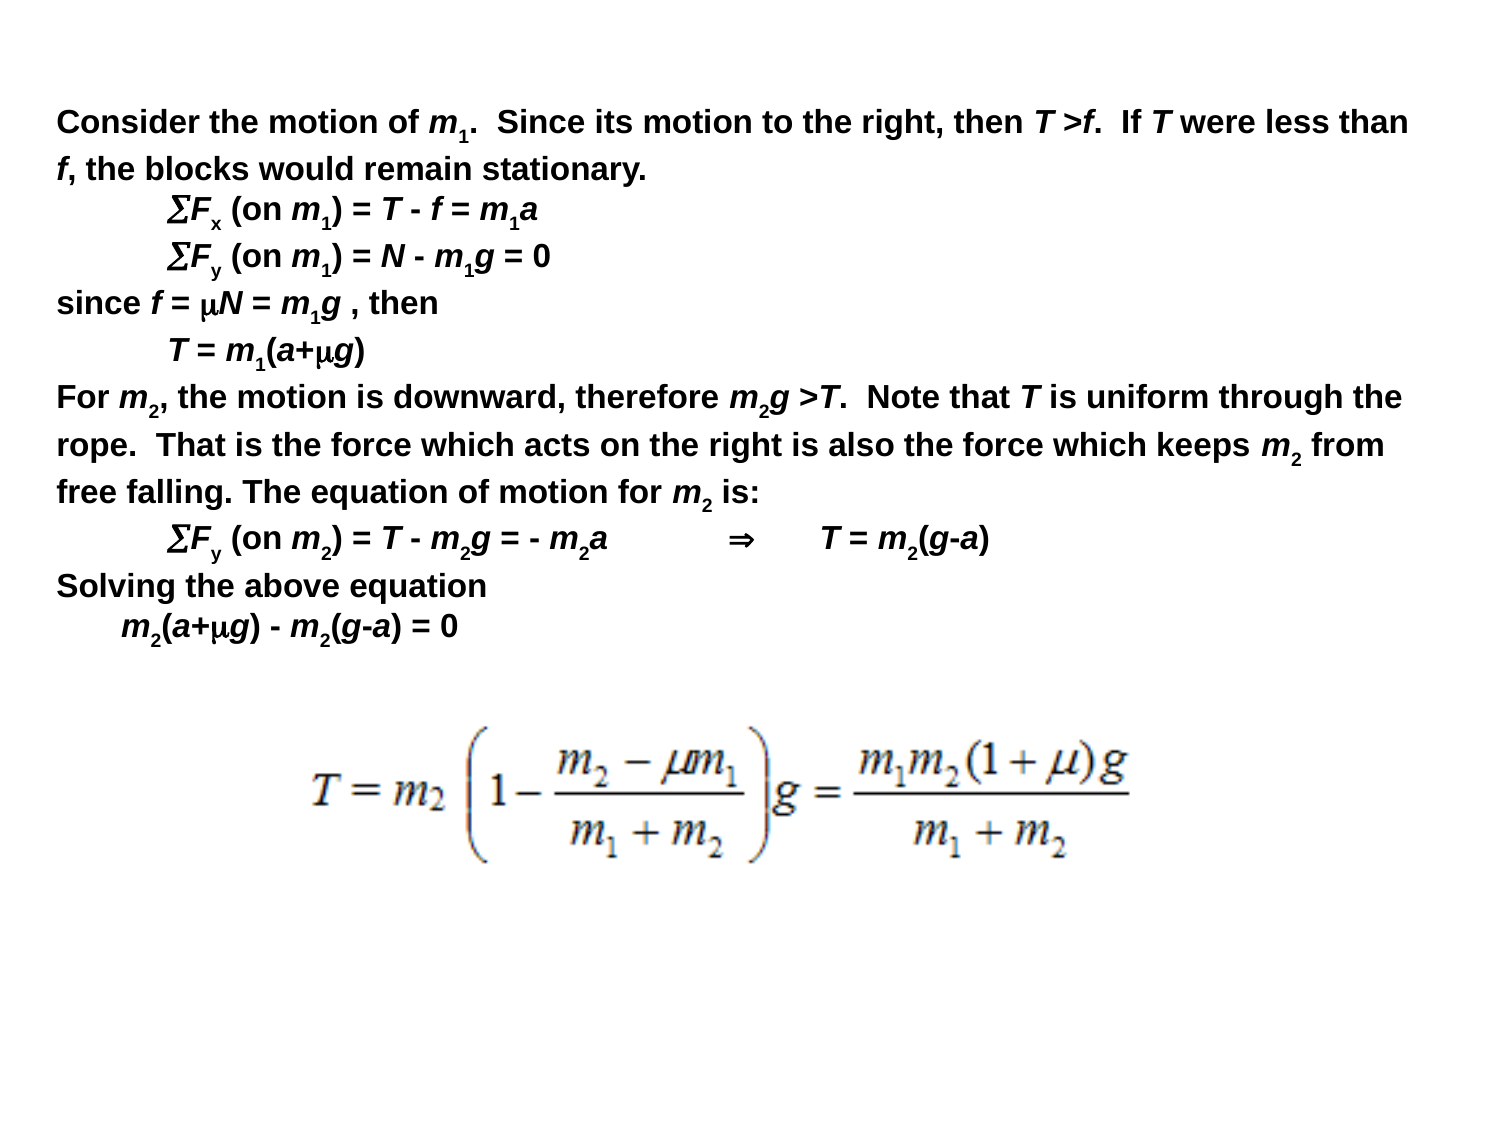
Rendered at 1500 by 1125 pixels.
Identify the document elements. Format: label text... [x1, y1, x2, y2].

picture [264, 703, 1156, 882]
text_box Consider the motion of m1. Since its motion to the right, then T >f. If T were less than f, the blocks would remain stationary. åFx (on m1) = T - f = m1a åFy (on m1) = N - m1g = 0 since f = mN = m1g , then T = m1(a+mg) For m2, the motion is downward, therefore m2g >T. Note that T is uniform through the rope. That is the force which acts on the right is also the force which keeps m2 from free falling. The equation of motion for m2 is: åFy (on m2) = T - m2g = - m2a Þ T = m2(g-a) Solving the above equation m2(a+mg) - m2(g-a) = 0 [41, 92, 1447, 704]
